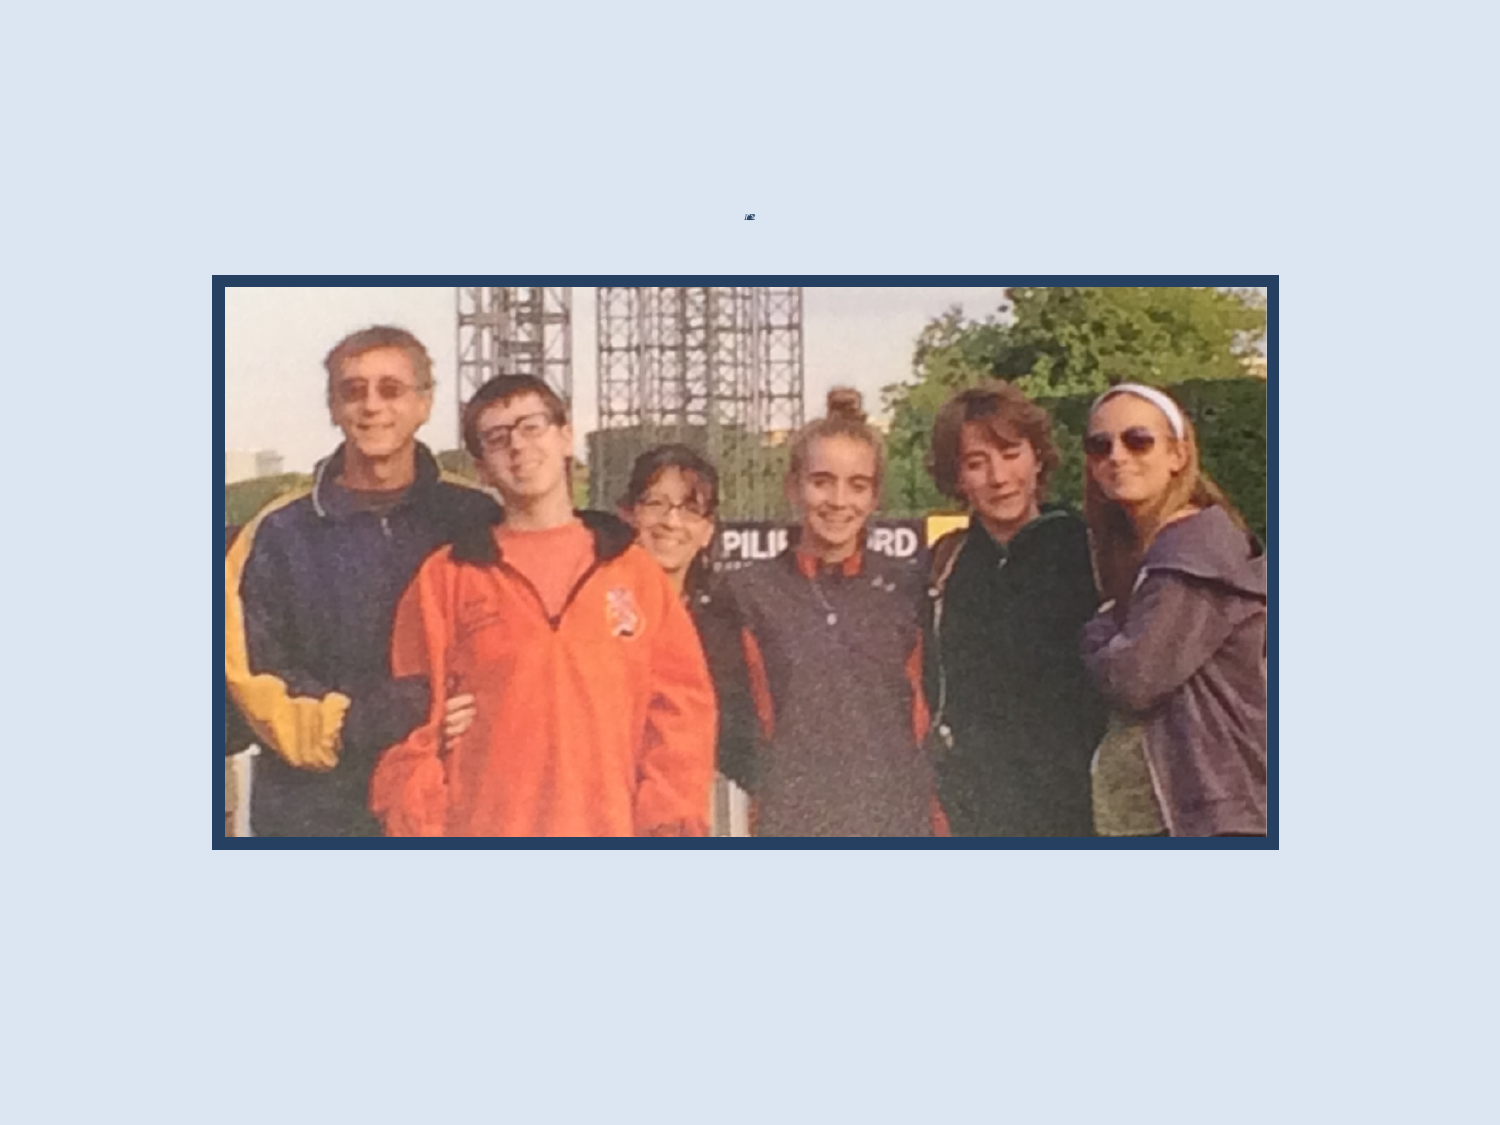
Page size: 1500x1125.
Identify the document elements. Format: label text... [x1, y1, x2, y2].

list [224, 287, 1267, 838]
title Daniel at 22 [75, 45, 1425, 233]
